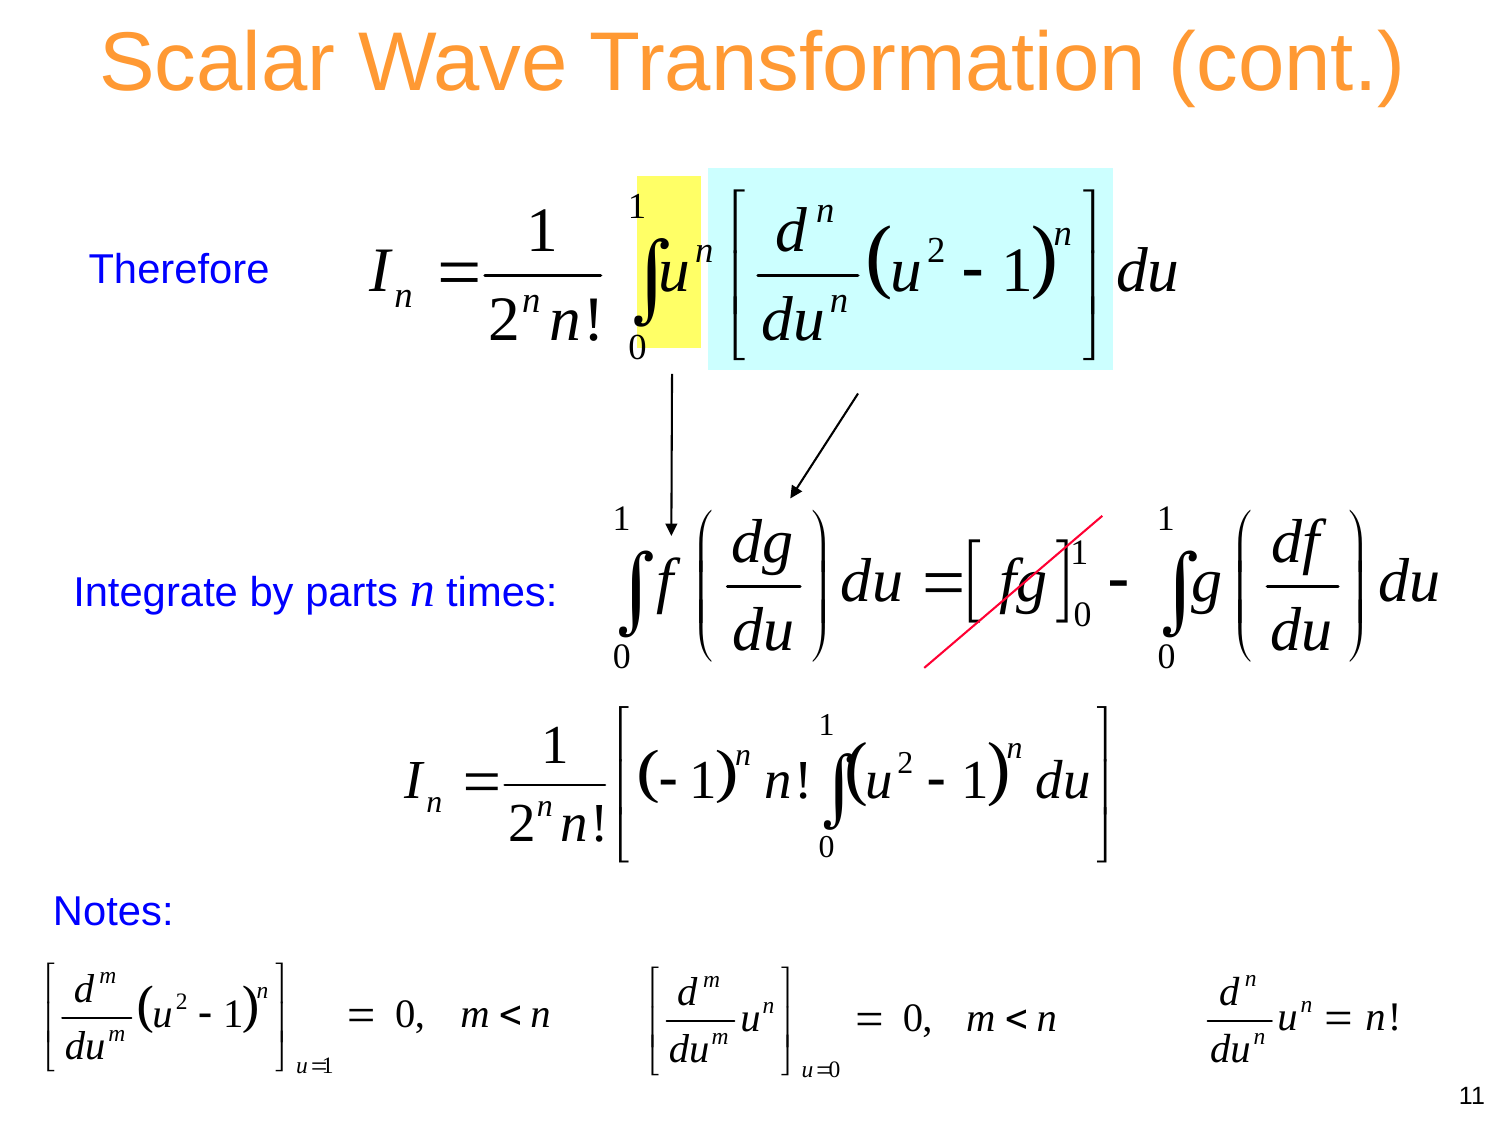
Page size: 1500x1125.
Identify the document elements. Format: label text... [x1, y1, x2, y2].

text_box Integrate by parts n times: [58, 548, 583, 624]
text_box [394, 697, 1128, 873]
text_box Therefore [73, 234, 287, 300]
slide_number 11 [1149, 1065, 1500, 1125]
text_box Scalar Wave Transformation (cont.) [50, 0, 1456, 115]
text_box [37, 953, 560, 1089]
text_box [707, 166, 1115, 173]
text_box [641, 956, 1066, 1093]
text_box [1200, 959, 1405, 1072]
text_box [791, 393, 859, 491]
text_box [598, 492, 1453, 685]
text_box Notes: [38, 876, 193, 942]
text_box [357, 174, 1194, 376]
